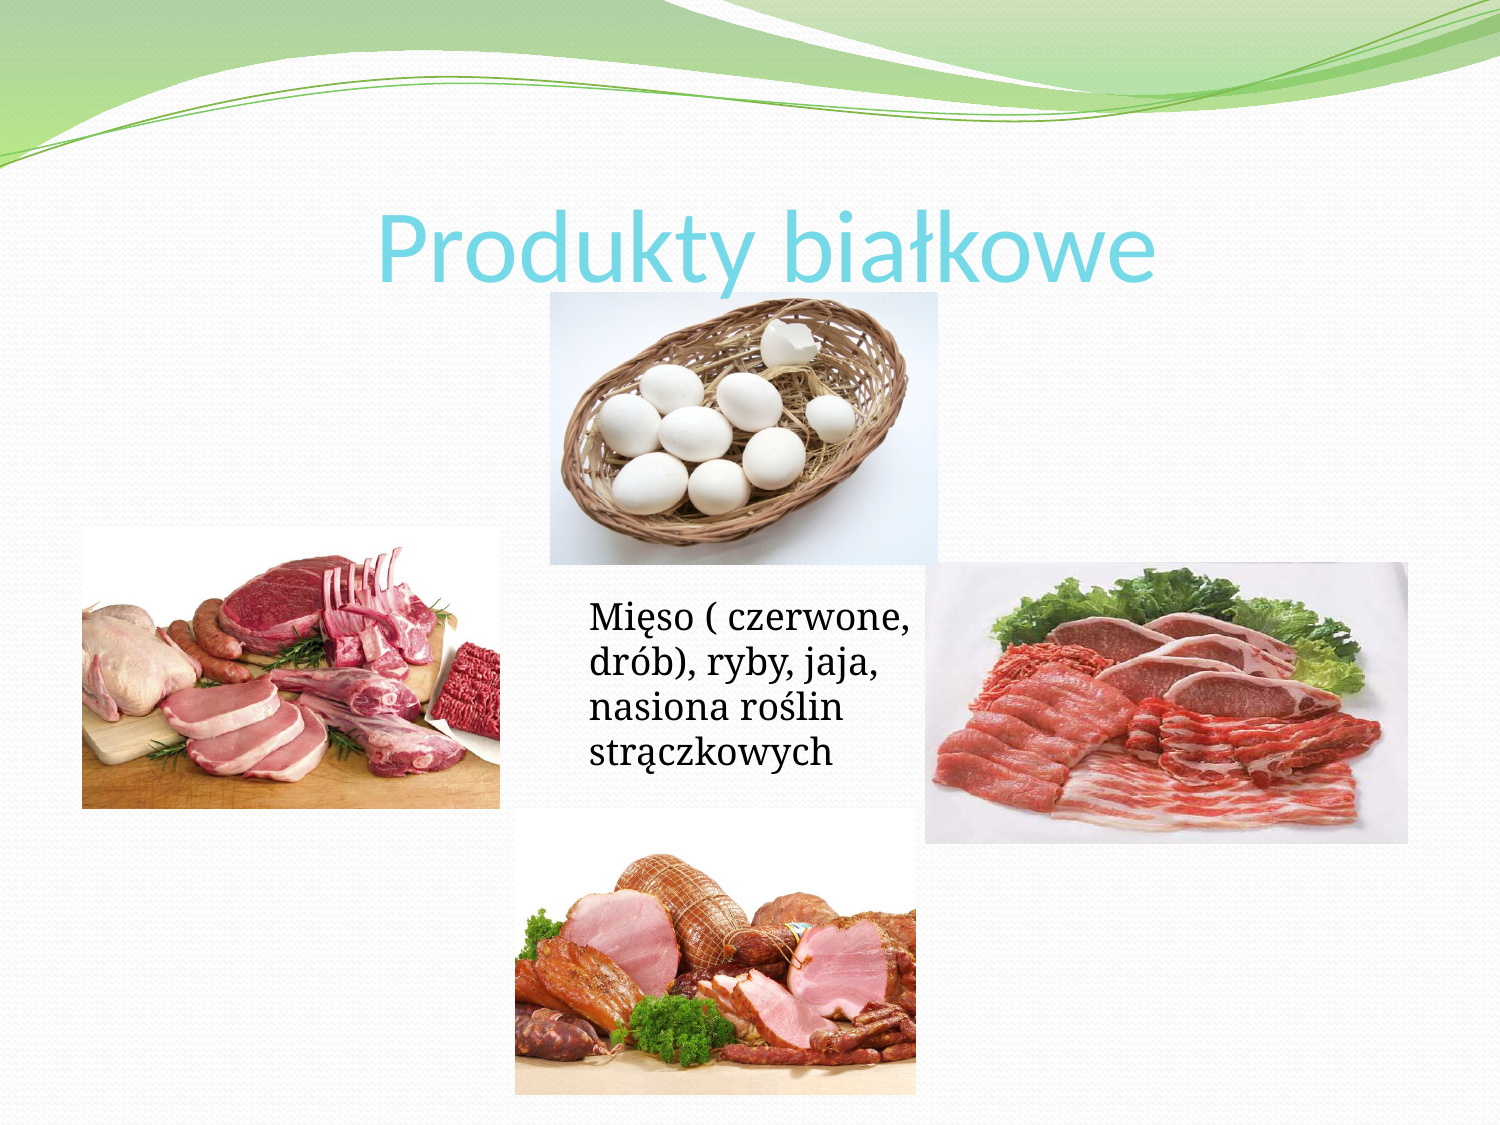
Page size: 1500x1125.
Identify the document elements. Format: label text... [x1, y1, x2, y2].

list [515, 808, 916, 1095]
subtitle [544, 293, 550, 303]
picture [925, 562, 1408, 844]
picture [81, 527, 500, 809]
picture [550, 292, 938, 565]
title Produkty białkowe [75, 115, 1425, 303]
text_box Mięso ( czerwone, drób), ryby, jaja, nasiona roślin strączkowych [574, 585, 918, 781]
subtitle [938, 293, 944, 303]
